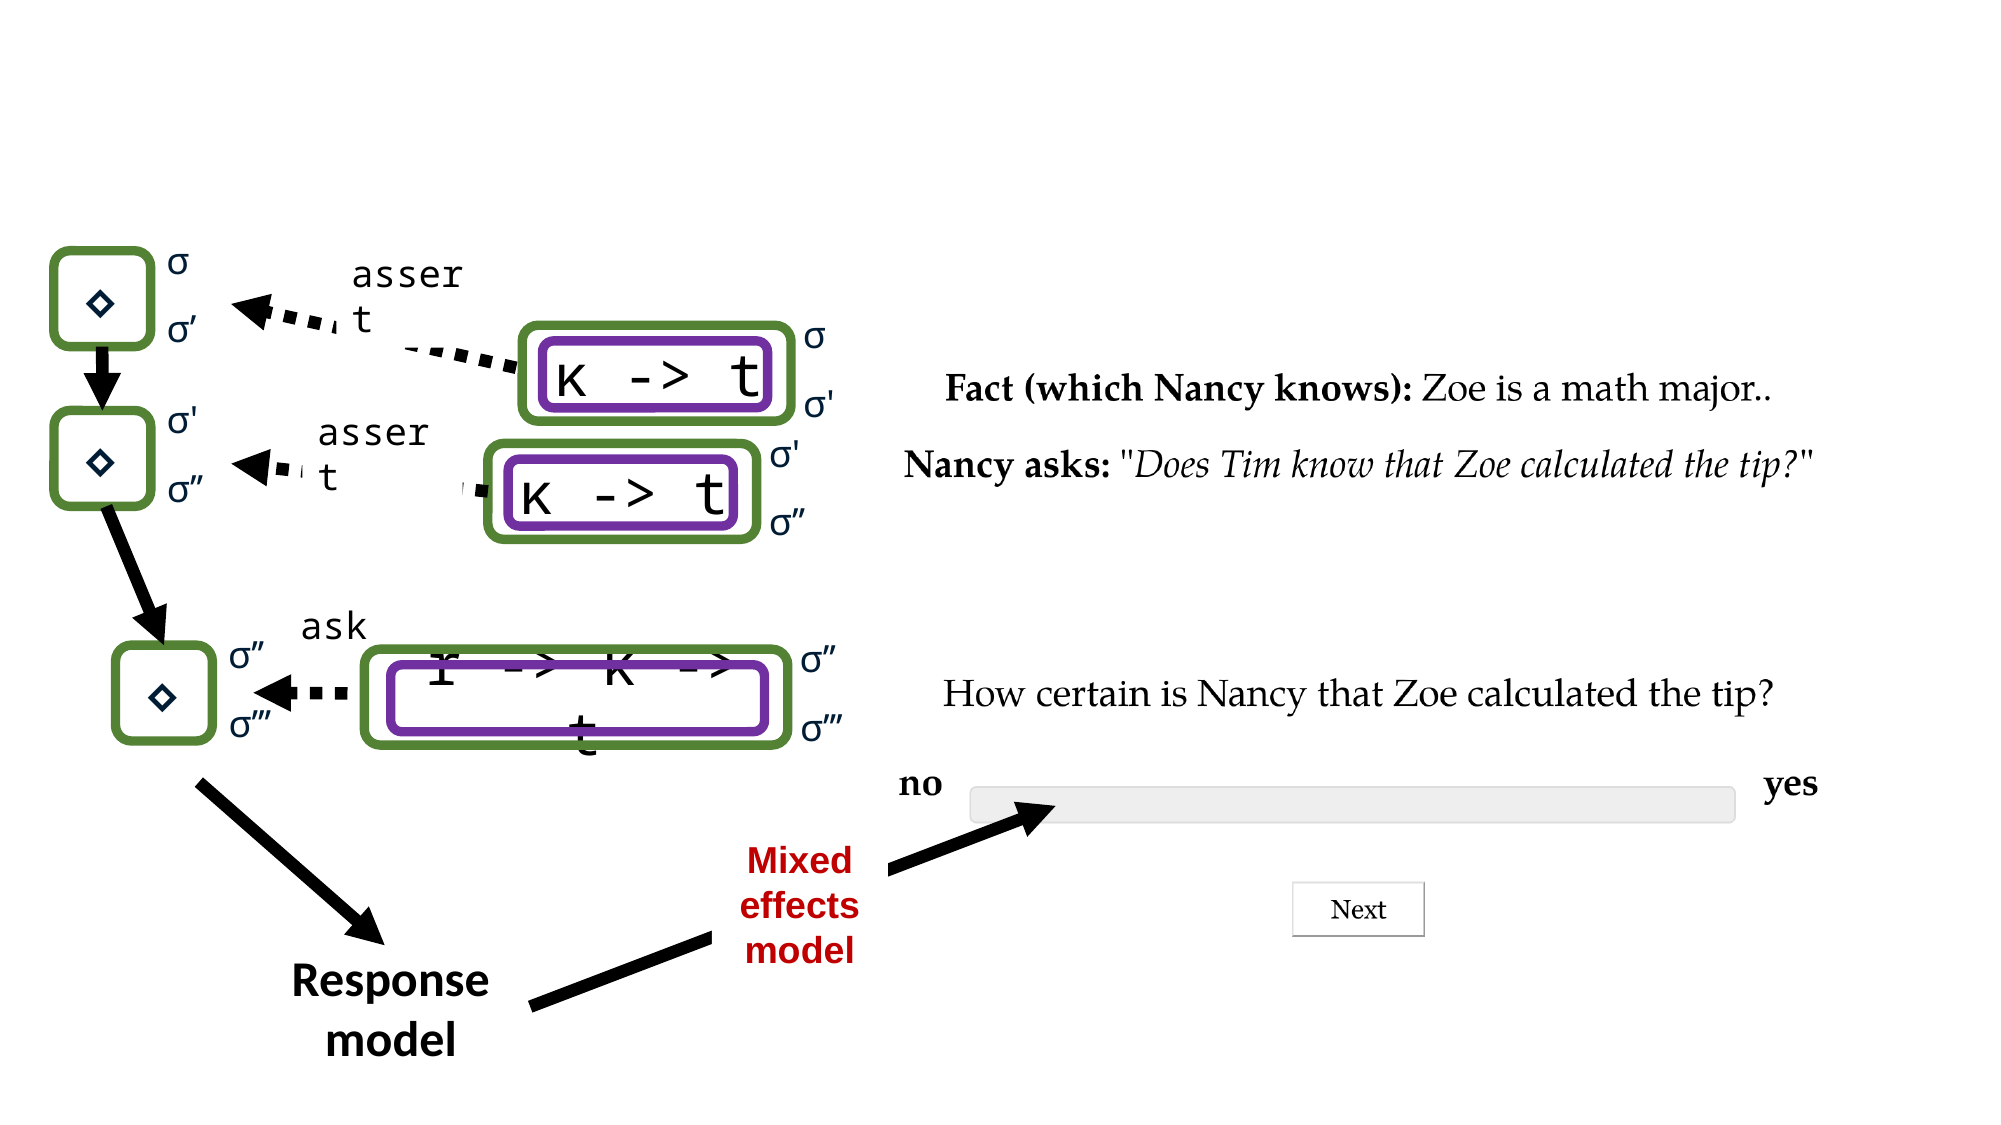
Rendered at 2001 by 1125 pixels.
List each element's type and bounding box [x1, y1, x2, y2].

text_box [115, 595, 888, 758]
picture [812, 325, 1905, 997]
text_box [198, 782, 531, 1076]
text_box [530, 805, 1056, 1008]
text_box [53, 229, 888, 434]
text_box [106, 506, 164, 646]
text_box [53, 389, 854, 552]
